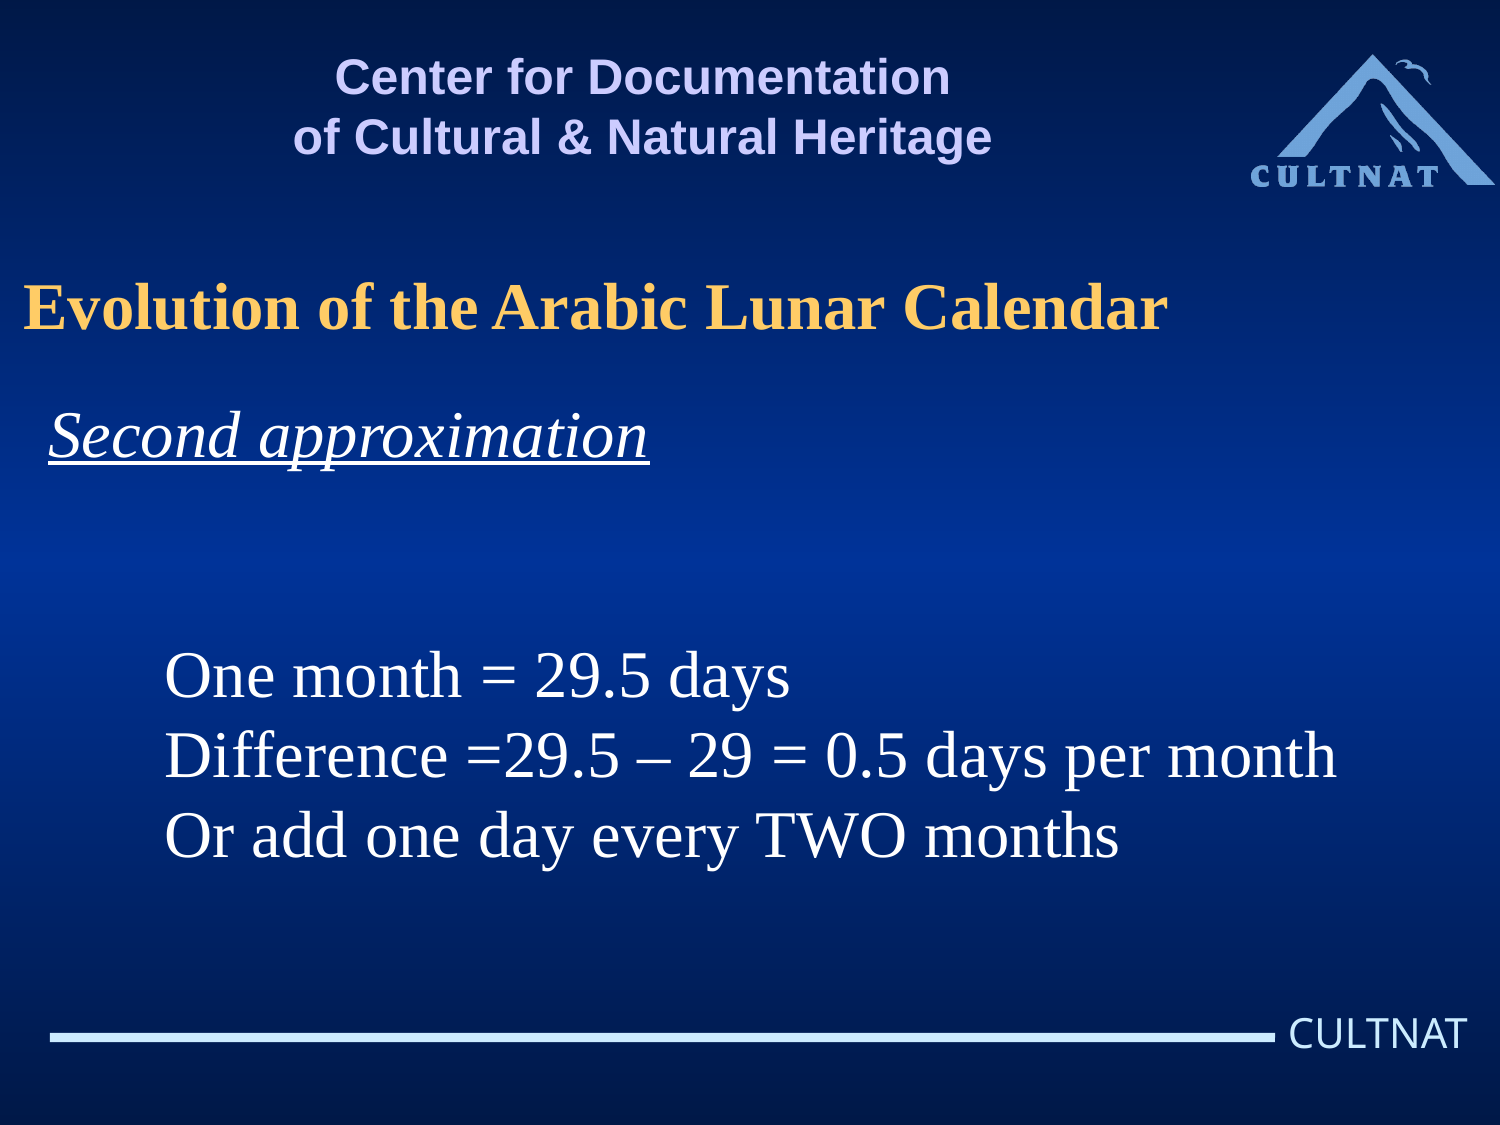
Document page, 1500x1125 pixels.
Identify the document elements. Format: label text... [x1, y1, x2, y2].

text_box Center for Documentation of Cultural & Natural Heritage [0, 37, 1300, 173]
text_box CULTNAT [1273, 999, 1483, 1065]
text_box Second approximation One month = 29.5 days Difference =29.5 – 29 = 0.5 days per month Or add one day every TWO months [0, 383, 1436, 878]
text_box Evolution of the Arabic Lunar Calendar [8, 255, 1186, 351]
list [1250, 54, 1495, 188]
